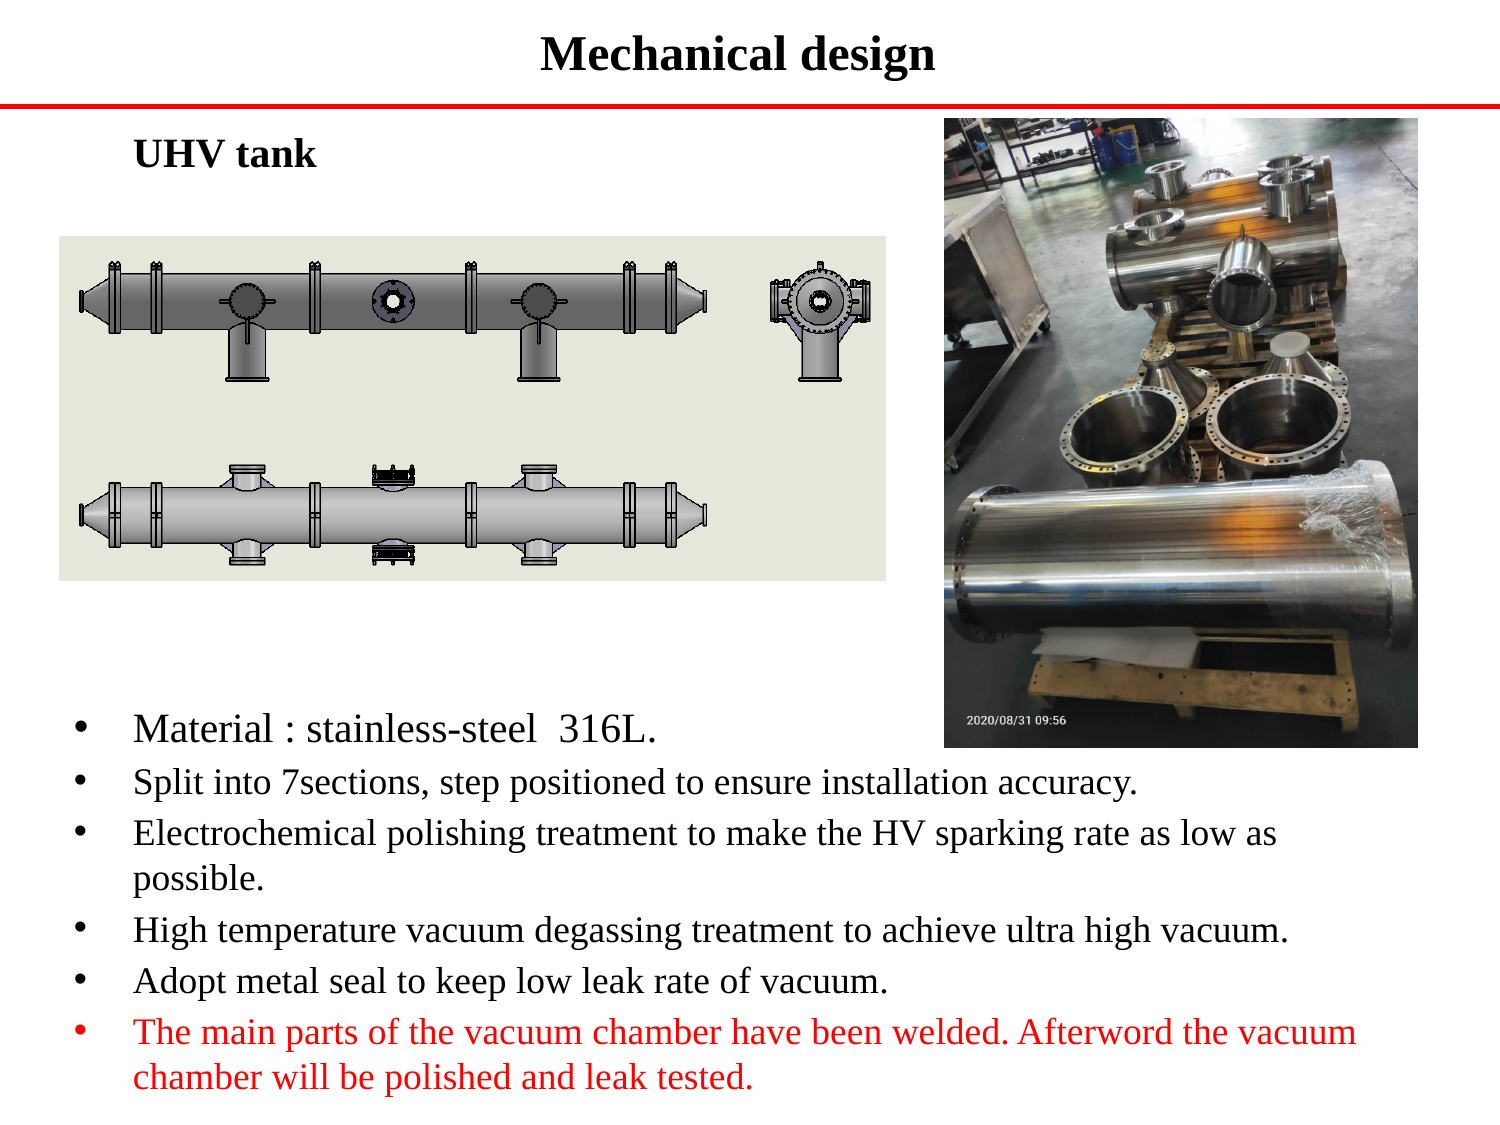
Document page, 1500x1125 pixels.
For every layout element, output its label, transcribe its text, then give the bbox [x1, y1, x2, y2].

text_box Mechanical design [58, 0, 1418, 101]
picture [58, 235, 886, 581]
text_box UHV tank Material : stainless-steel 316L. Split into 7sections, step positioned to ensure installation accuracy. Electrochemical polishing treatment to make the HV sparking rate as low as possible. High temperature vacuum degassing treatment to achieve ultra high vacuum. Adopt metal seal to keep low leak rate of vacuum. The main parts of the vacuum chamber have been welded. Afterword the vacuum chamber will be polished and leak tested. [58, 118, 1418, 1122]
picture [944, 117, 1418, 748]
